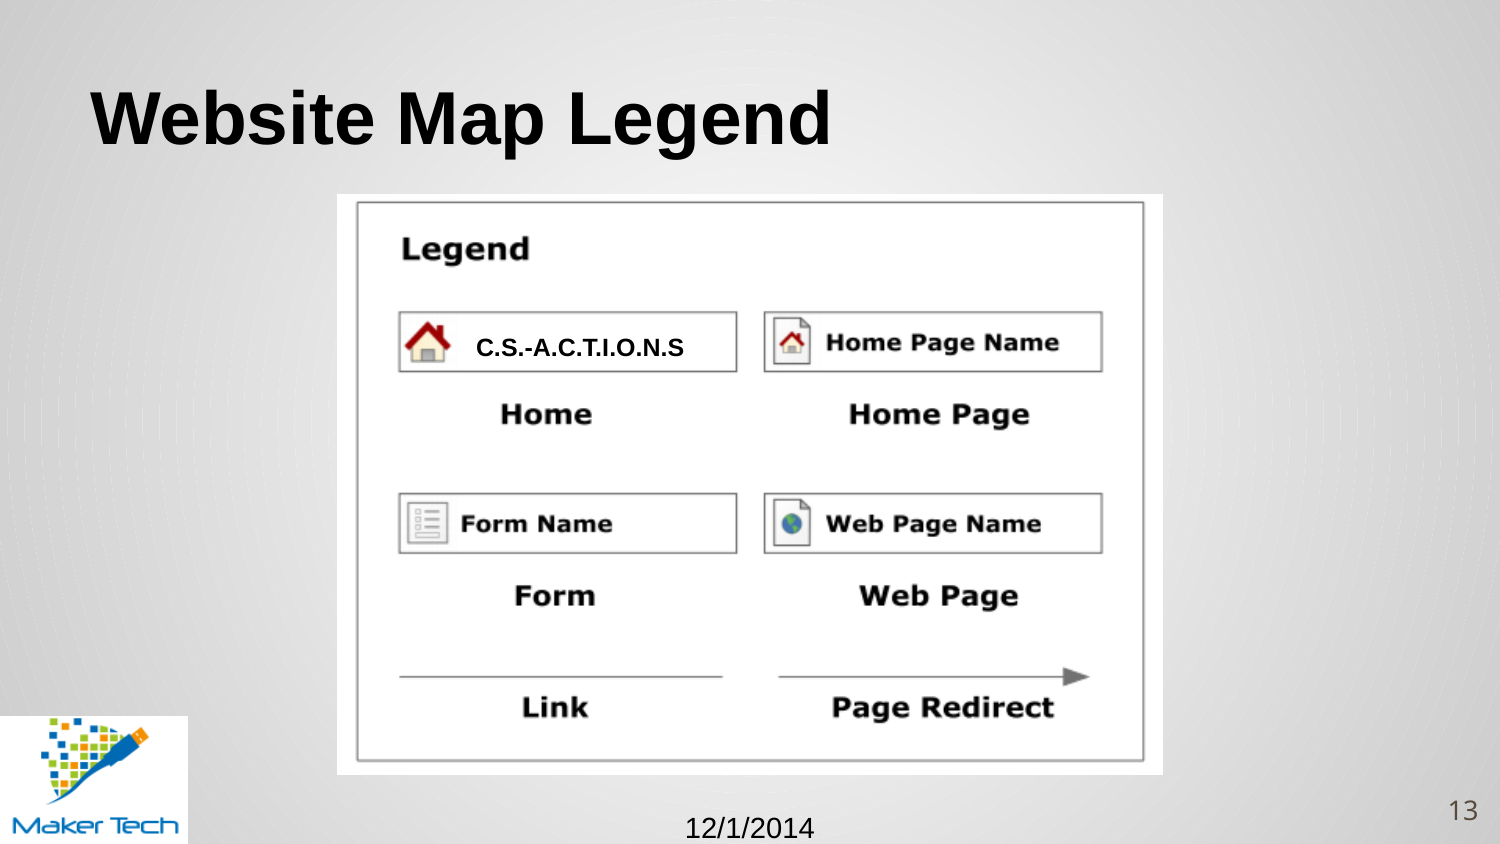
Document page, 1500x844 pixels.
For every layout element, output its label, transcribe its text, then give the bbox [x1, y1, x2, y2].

picture [0, 716, 188, 844]
title Website Map Legend [75, 33, 1425, 175]
picture [337, 194, 1163, 775]
slide_number ‹#› [1403, 779, 1494, 844]
